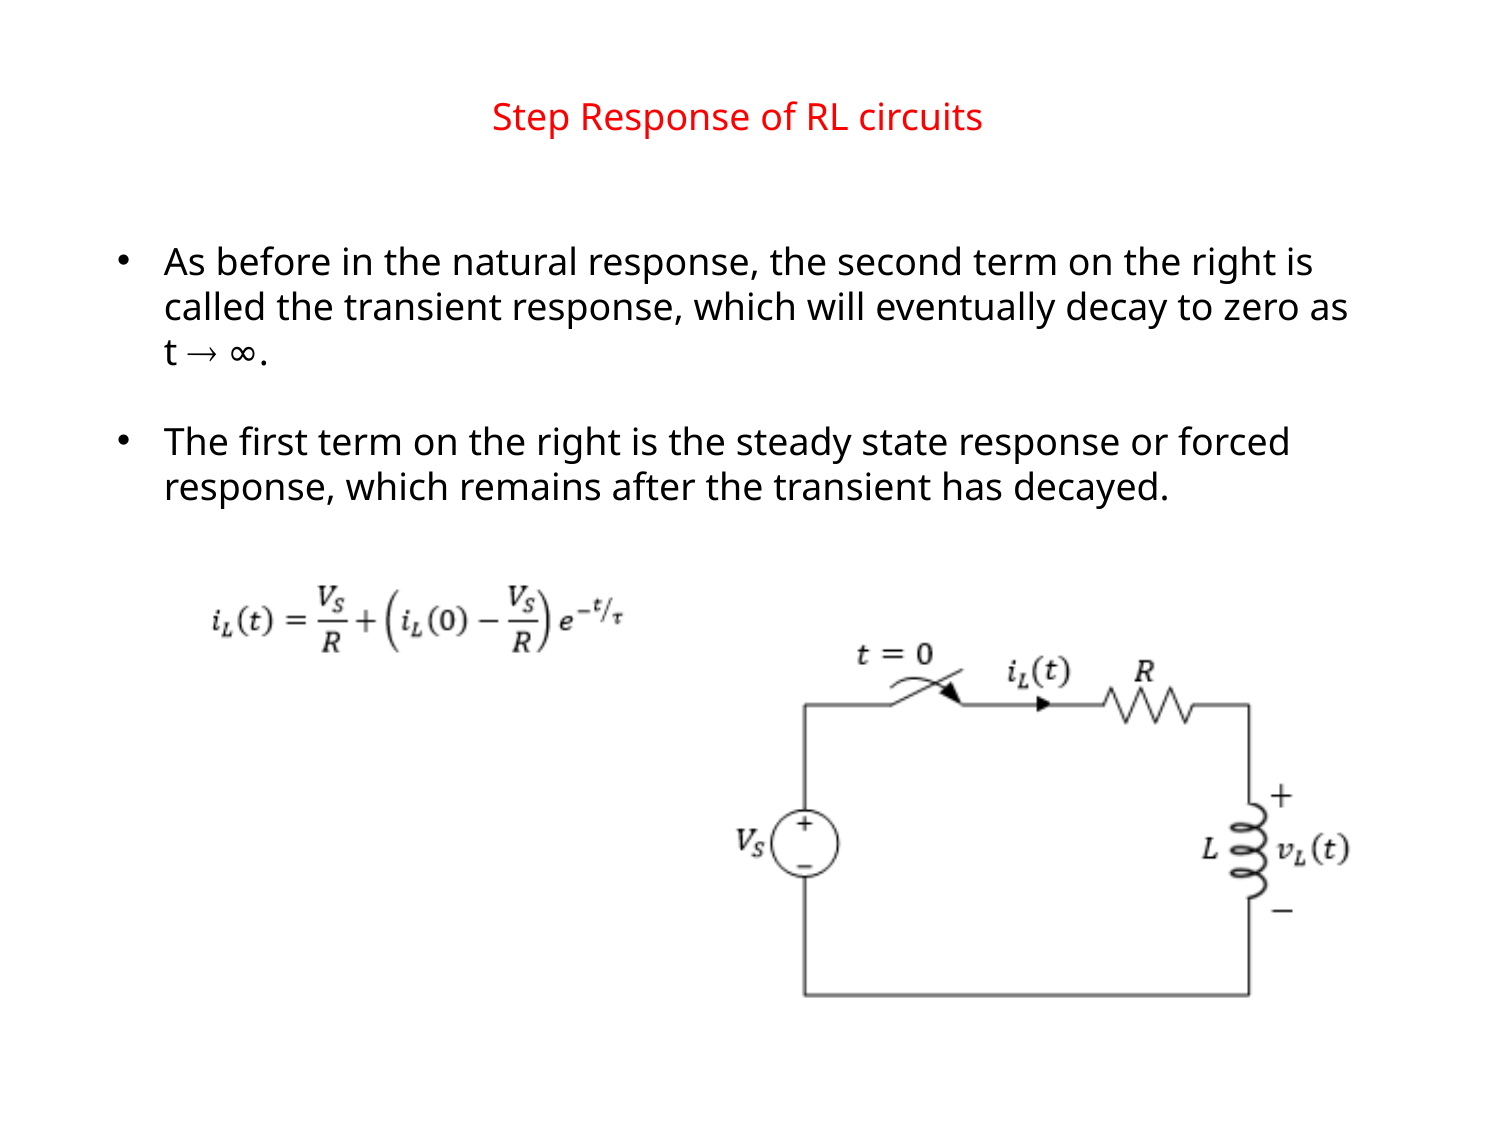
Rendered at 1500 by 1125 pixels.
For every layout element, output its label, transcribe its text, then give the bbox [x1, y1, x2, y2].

text_box Step Response of RL circuits [477, 85, 999, 145]
text_box As before in the natural response, the second term on the right is called the transient response, which will eventually decay to zero as t  ∞. The first term on the right is the steady state response or forced response, which remains after the transient has decayed. [102, 230, 1374, 515]
picture [706, 618, 1374, 1030]
picture [206, 576, 629, 661]
